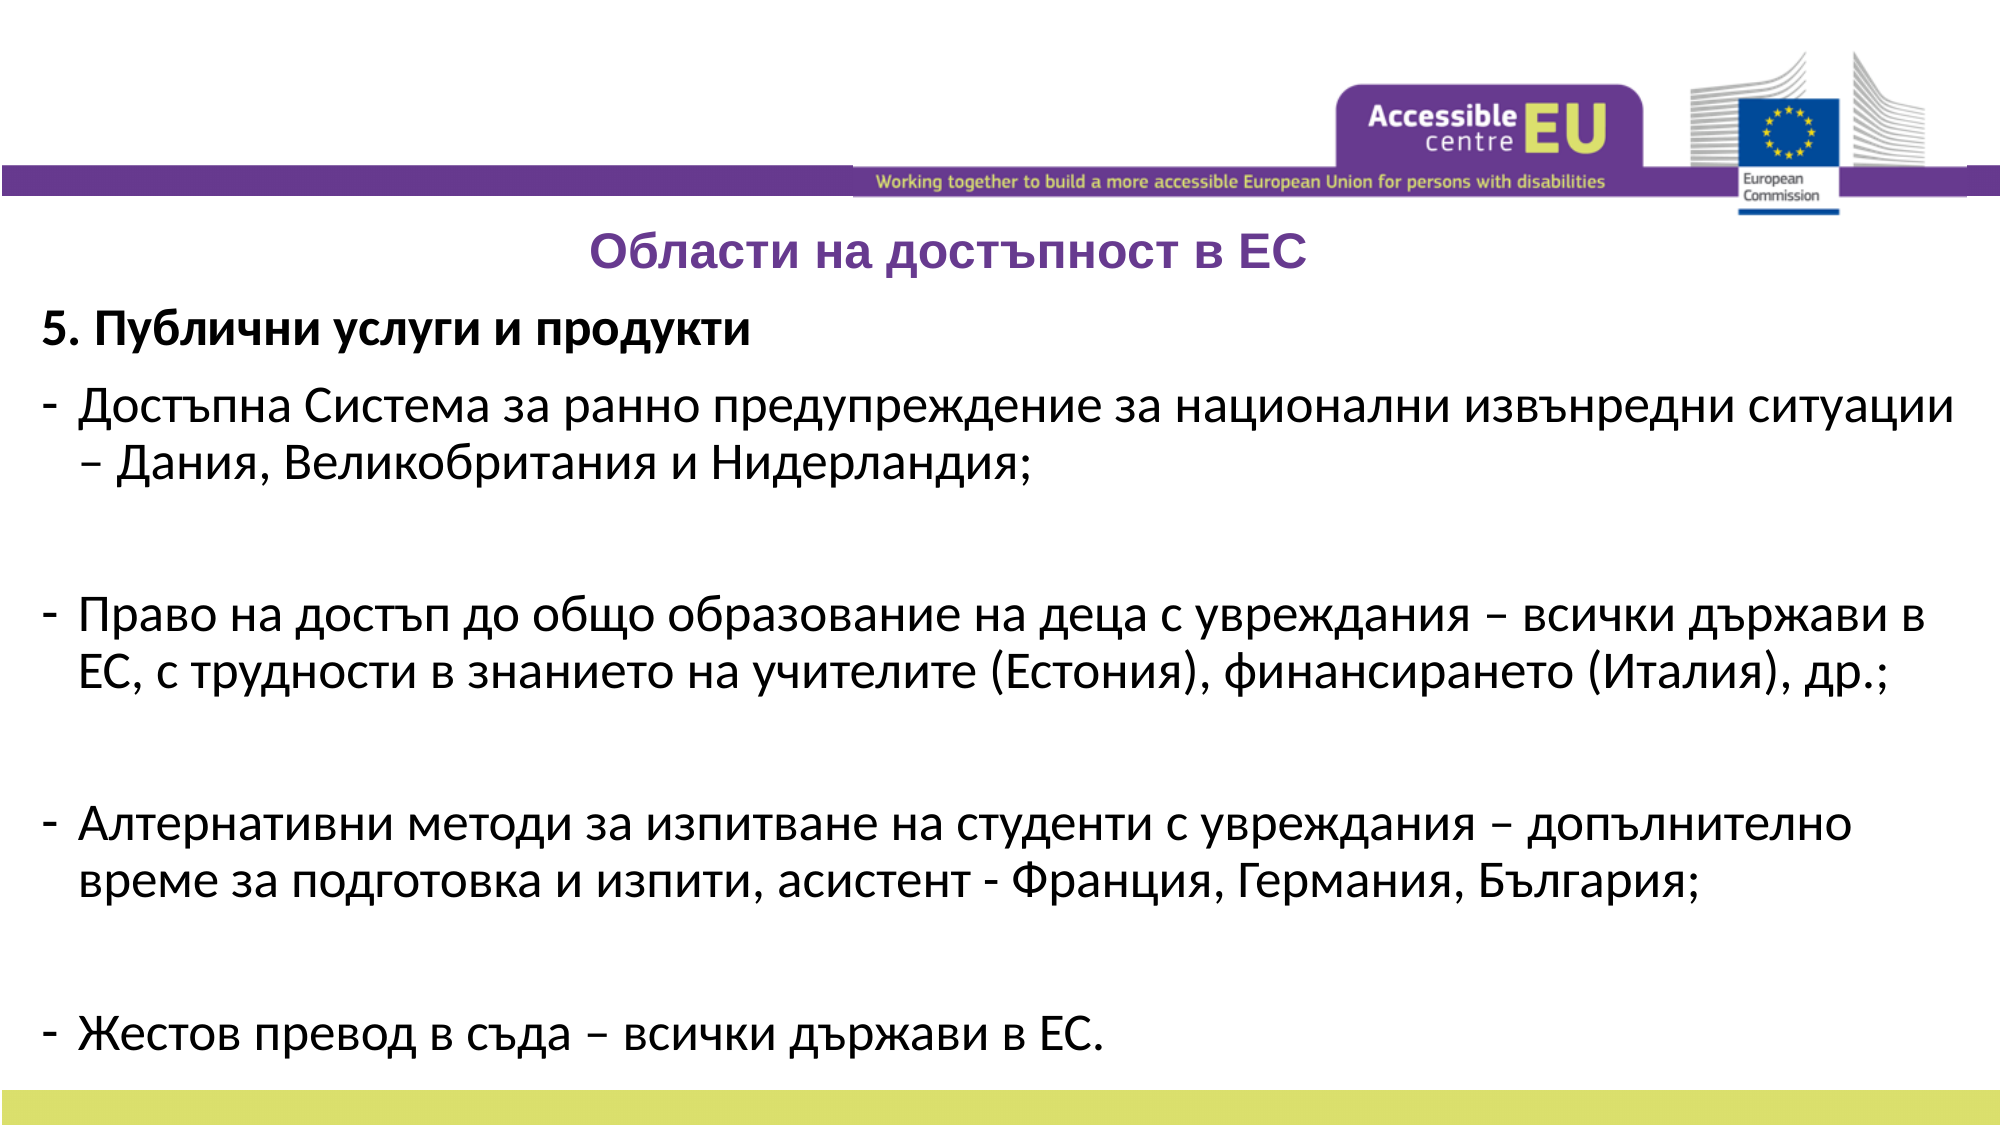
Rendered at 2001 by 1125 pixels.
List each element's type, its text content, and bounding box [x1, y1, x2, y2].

picture [2, 0, 2000, 1125]
title Области на достъпност в ЕС [45, 211, 1852, 293]
list 5. Публични услуги и продукти Достъпна Система за ранно предупреждение за национални извънредни ситуации – Дания, Великобритания и Нидерландия; Право на достъп до общо образование на деца с увреждания – всички държави в ЕС, с трудности в знанието на учителите (Естония), финансирането (Италия), др.; Алтернативни методи за изпитване на студенти с увреждания – допълнително време за подготовка и изпити, асистент - Франция, Германия, България; Жестов превод в съда – всички държави в ЕС. [26, 292, 2000, 1084]
